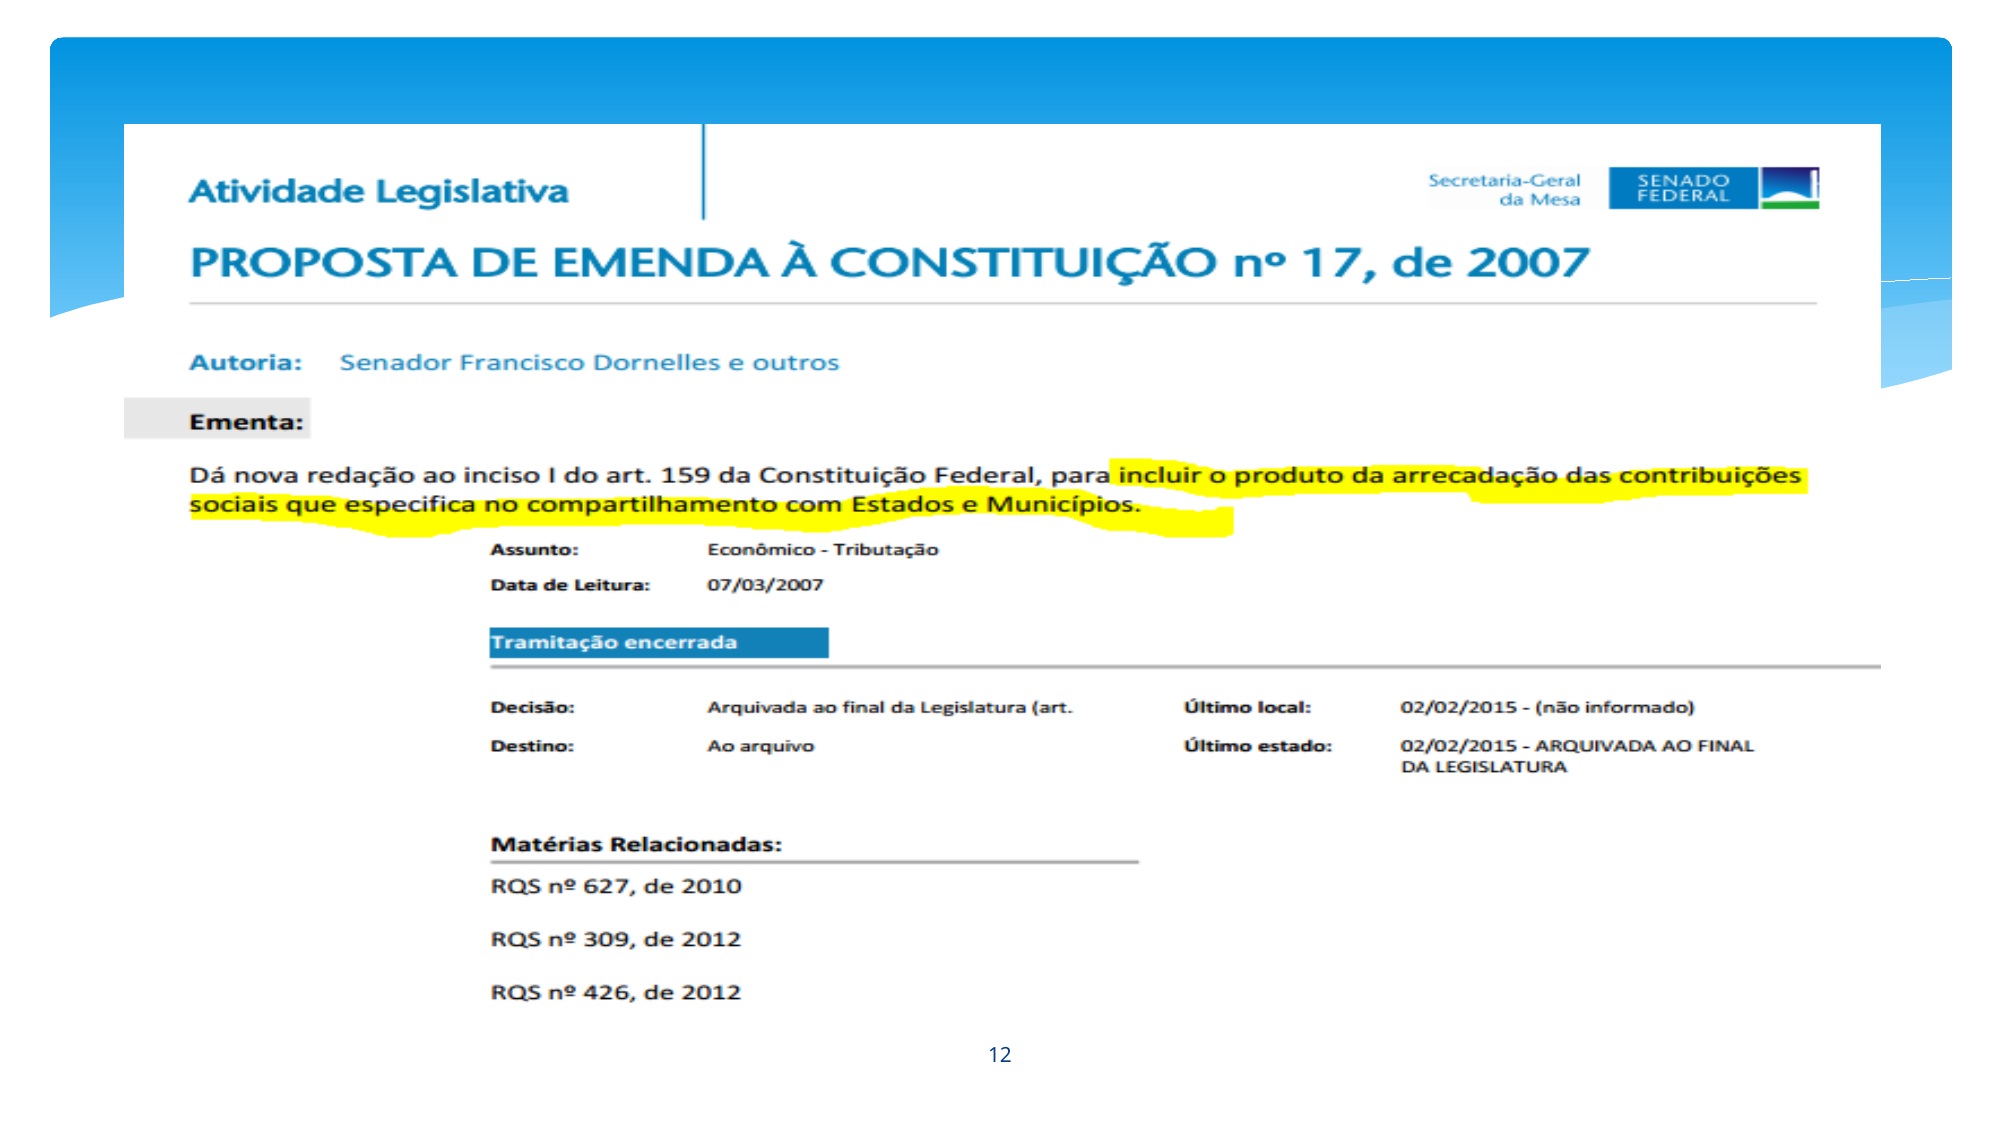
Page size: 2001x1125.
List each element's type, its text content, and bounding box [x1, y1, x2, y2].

slide_number 12 [872, 1035, 1128, 1086]
picture [124, 123, 1881, 1027]
